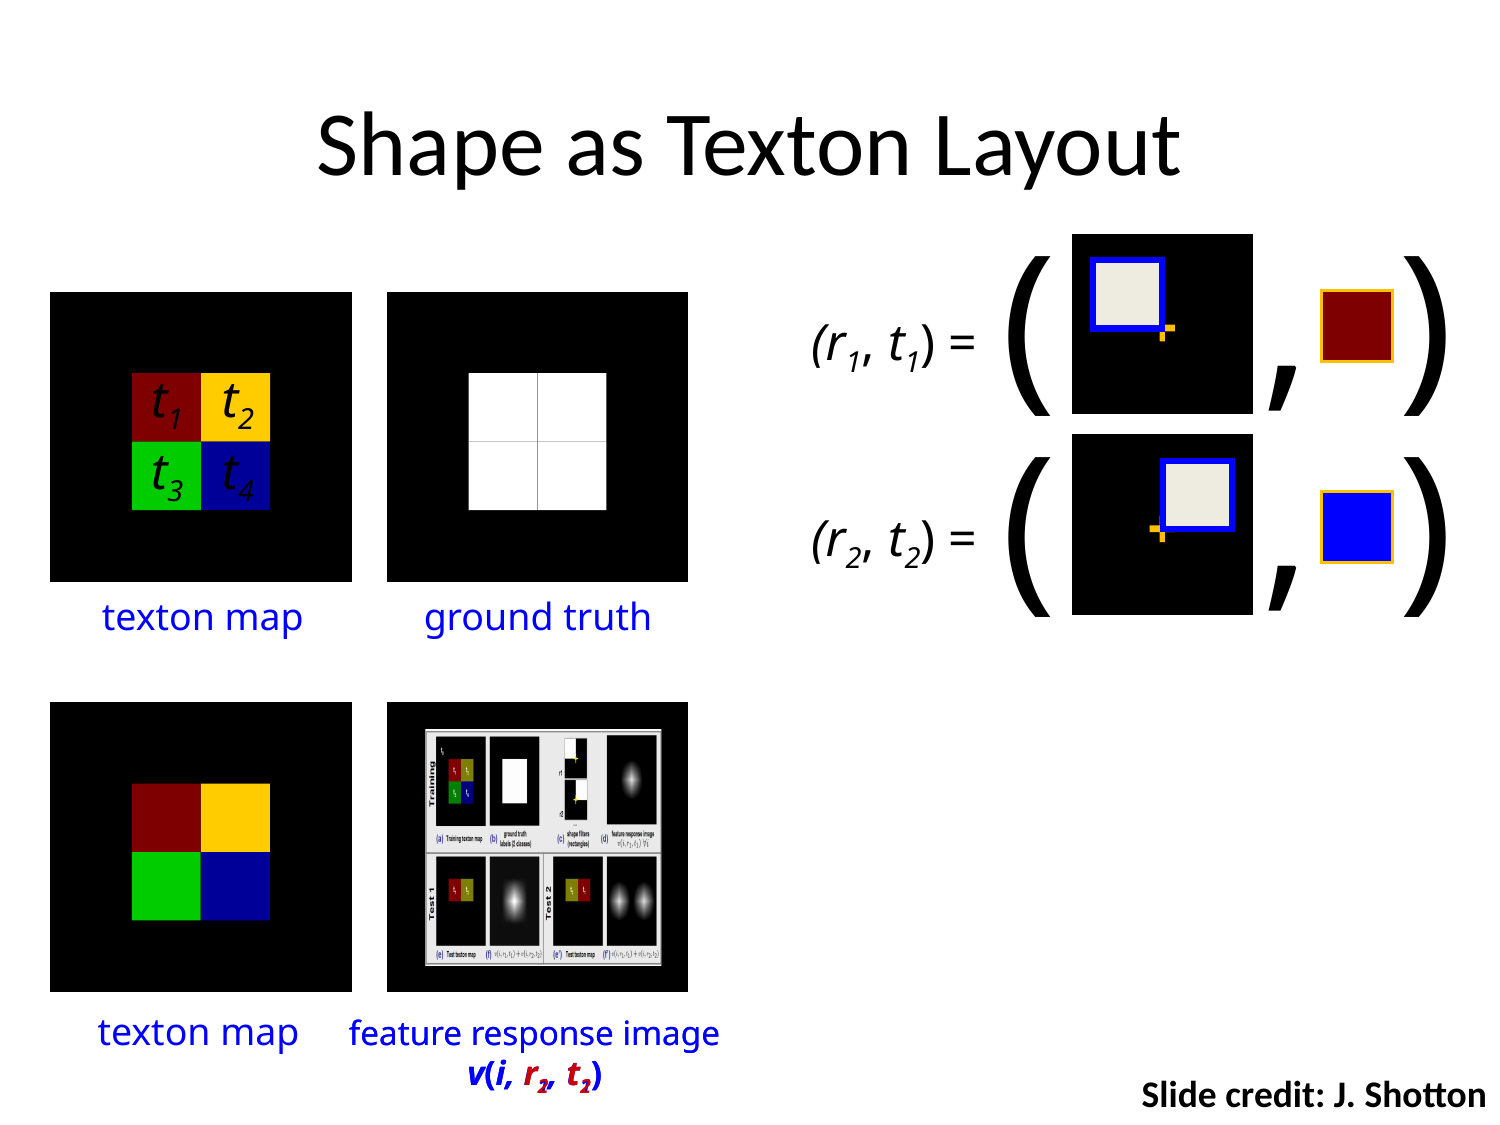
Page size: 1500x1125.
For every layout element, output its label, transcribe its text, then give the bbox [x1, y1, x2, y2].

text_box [797, 396, 1471, 634]
text_box texton map [87, 588, 319, 645]
text_box [200, 783, 270, 852]
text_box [797, 196, 1471, 396]
text_box texton map [82, 1000, 315, 1061]
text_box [389, 294, 686, 579]
text_box [131, 852, 200, 921]
text_box [53, 705, 349, 989]
text_box [131, 783, 200, 852]
text_box Slide credit: J. Shotton [1126, 1062, 1500, 1123]
text_box [200, 852, 270, 921]
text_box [389, 705, 686, 990]
title Shape as Texton Layout [75, 45, 1425, 233]
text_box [53, 290, 349, 579]
text_box ground truth [408, 588, 668, 645]
text_box feature response image v(i, r2, t2) [334, 1004, 736, 1105]
